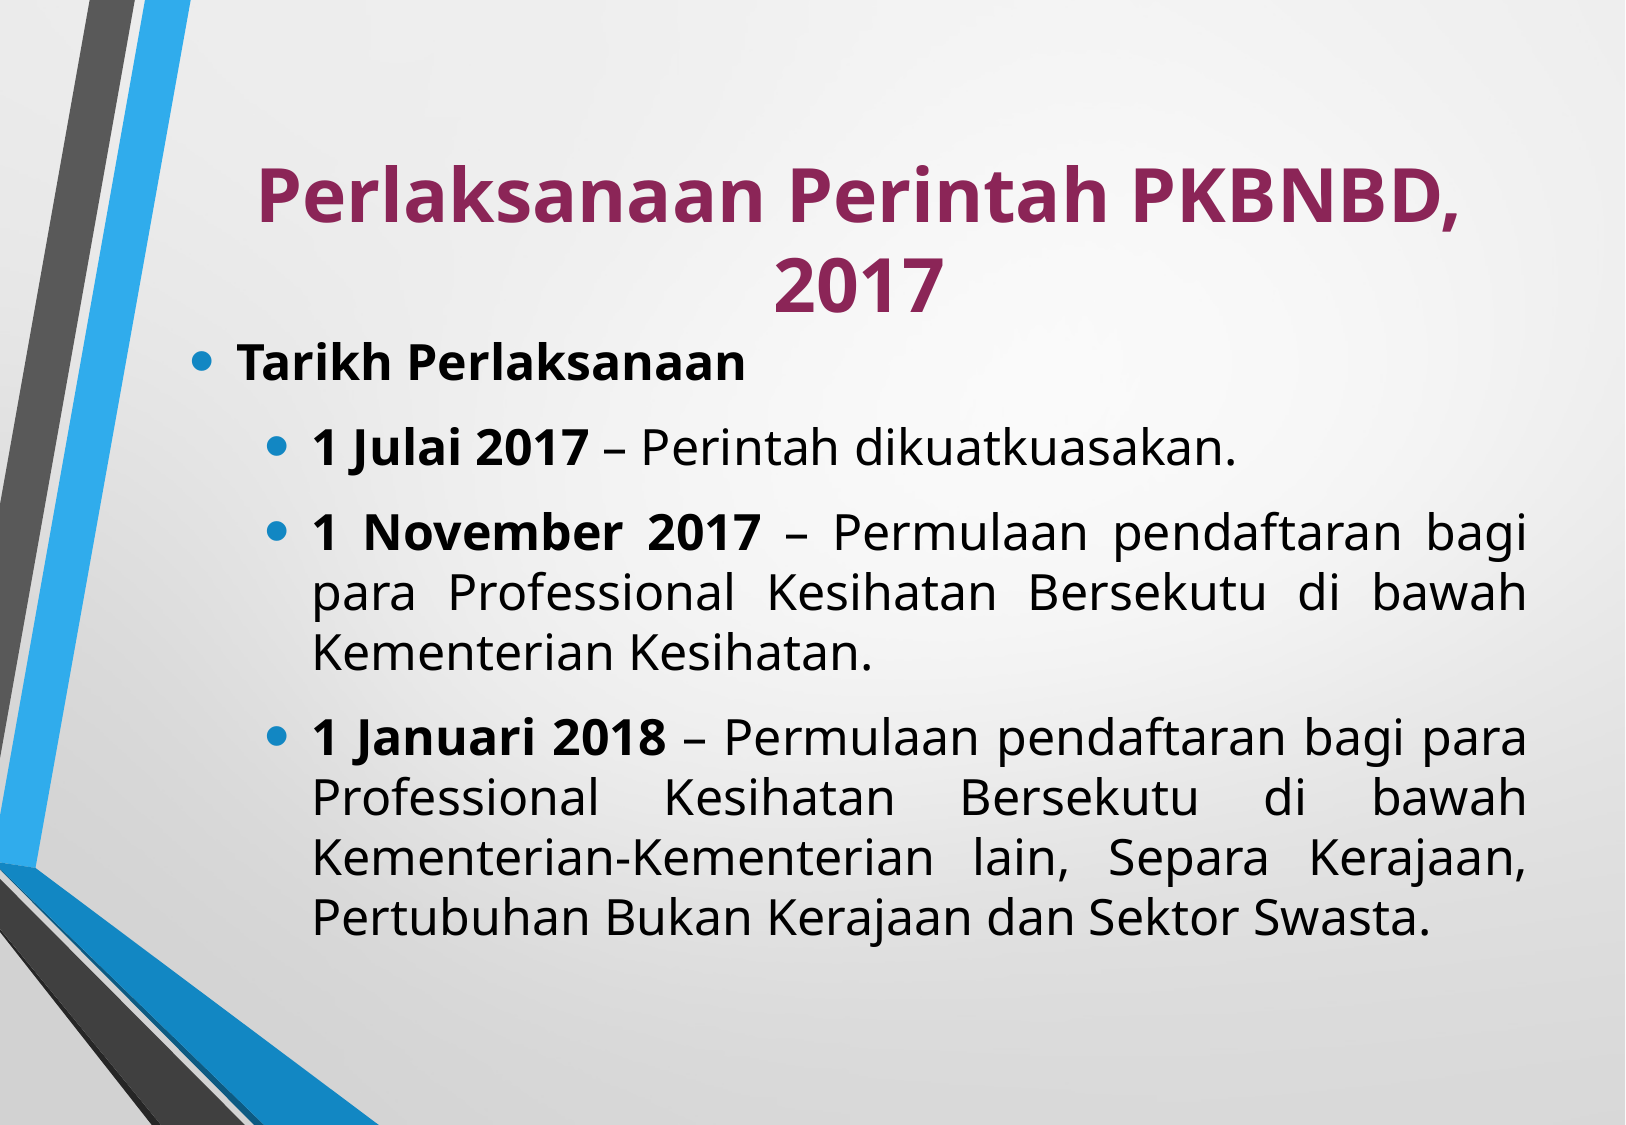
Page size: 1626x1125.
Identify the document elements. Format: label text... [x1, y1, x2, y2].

title Perlaksanaan Perintah PKBNBD, 2017 [174, 75, 1544, 323]
list Tarikh Perlaksanaan 1 Julai 2017 – Perintah dikuatkuasakan. 1 November 2017 – Permulaan pendaftaran bagi para Professional Kesihatan Bersekutu di bawah Kementerian Kesihatan. 1 Januari 2018 – Permulaan pendaftaran bagi para Professional Kesihatan Bersekutu di bawah Kementerian-Kementerian lain, Separa Kerajaan, Pertubuhan Bukan Kerajaan dan Sektor Swasta. [174, 323, 1544, 985]
